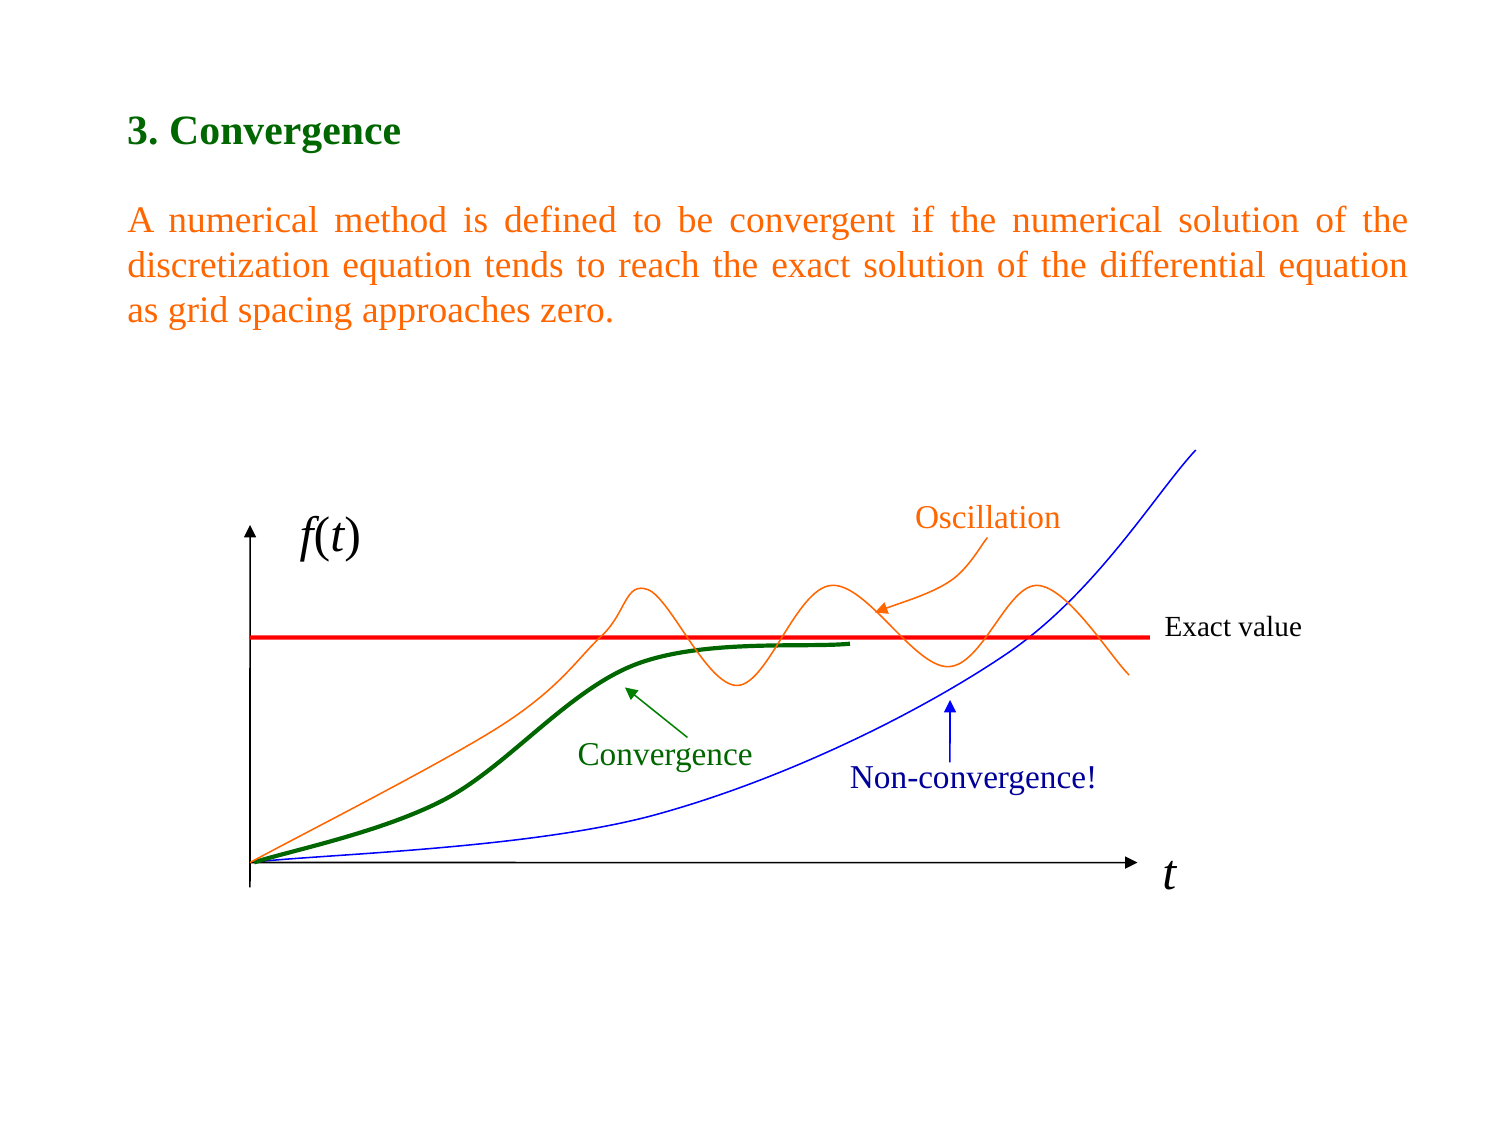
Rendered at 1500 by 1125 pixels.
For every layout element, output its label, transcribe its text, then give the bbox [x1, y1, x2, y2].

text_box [249, 449, 1318, 907]
text_box A numerical method is defined to be convergent if the numerical solution of the discretization equation tends to reach the exact solution of the differential equation as grid spacing approaches zero. [112, 187, 1425, 338]
text_box 3. Convergence [112, 87, 429, 163]
